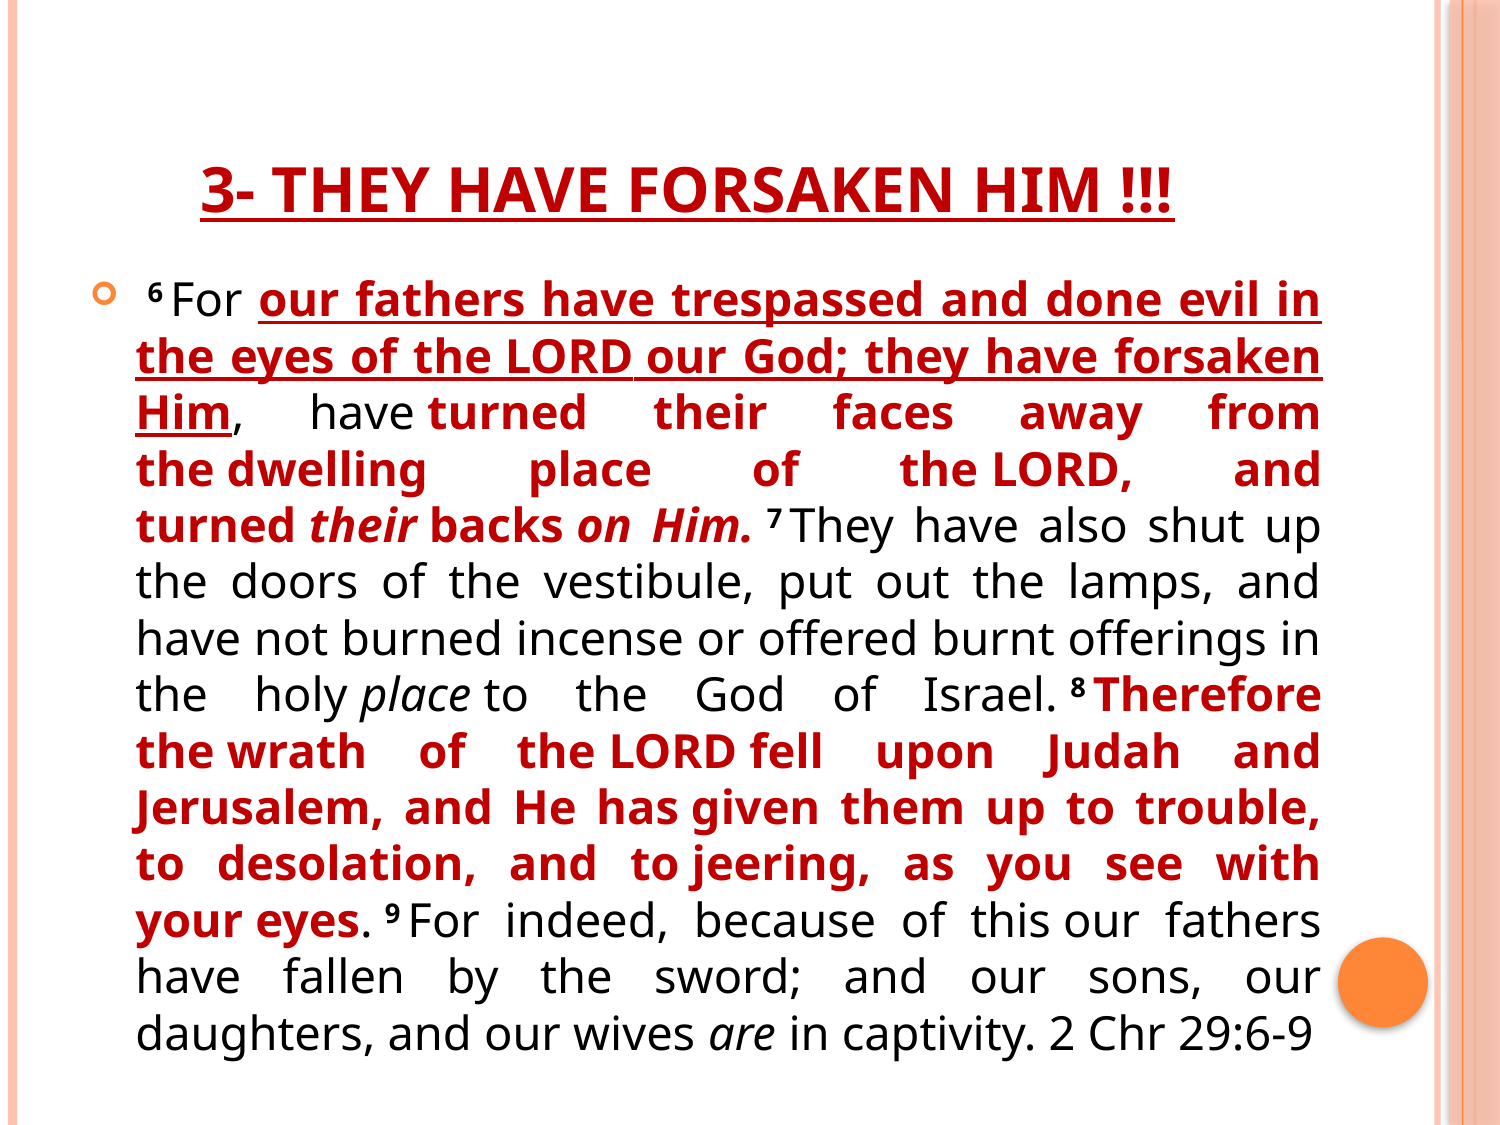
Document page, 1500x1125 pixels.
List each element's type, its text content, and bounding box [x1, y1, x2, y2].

title 3- They have forsaken Him !!! [75, 45, 1300, 233]
list 6 For our fathers have trespassed and done evil in the eyes of the Lord our God; they have forsaken Him, have turned their faces away from the dwelling place of the Lord, and turned their backs on Him. 7 They have also shut up the doors of the vestibule, put out the lamps, and have not burned incense or offered burnt offerings in the holy place to the God of Israel. 8 Therefore the wrath of the Lord fell upon Judah and Jerusalem, and He has given them up to trouble, to desolation, and to jeering, as you see with your eyes. 9 For indeed, because of this our fathers have fallen by the sword; and our sons, our daughters, and our wives are in captivity. 2 Chr 29:6-9 [75, 262, 1338, 1075]
